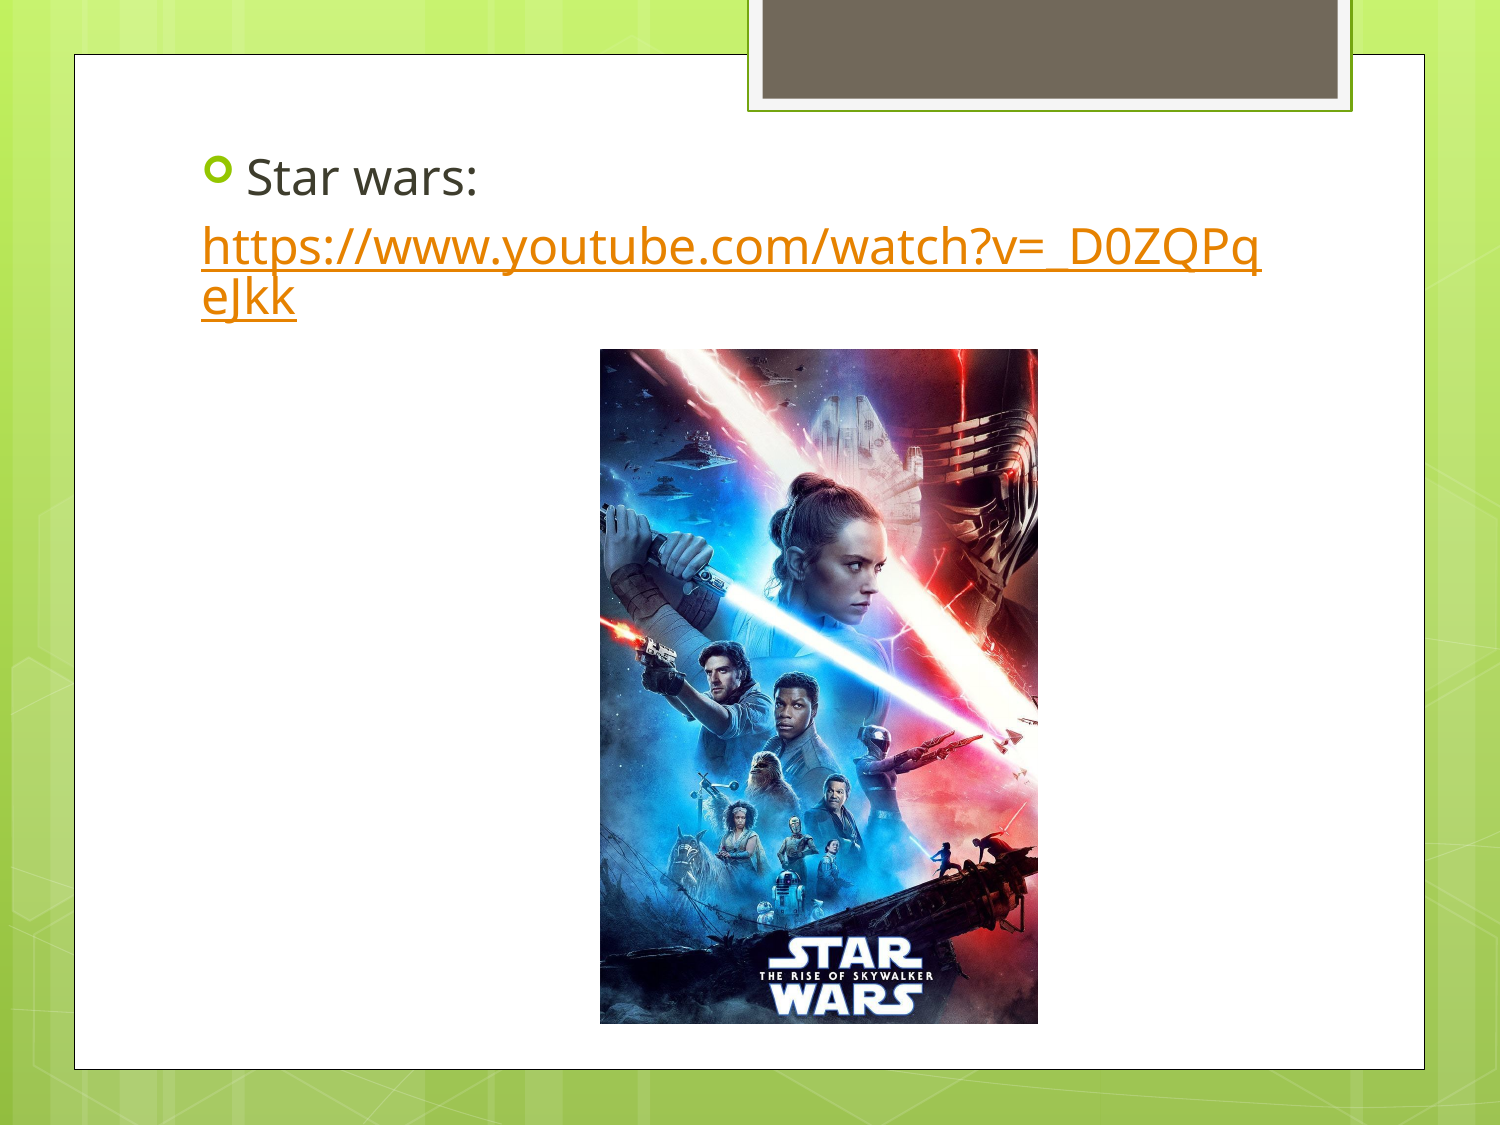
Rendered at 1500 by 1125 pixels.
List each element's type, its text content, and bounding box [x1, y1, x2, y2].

list Star wars: https://www.youtube.com/watch?v=_D0ZQPqeJkk [174, 137, 1287, 714]
picture [599, 349, 1038, 1024]
